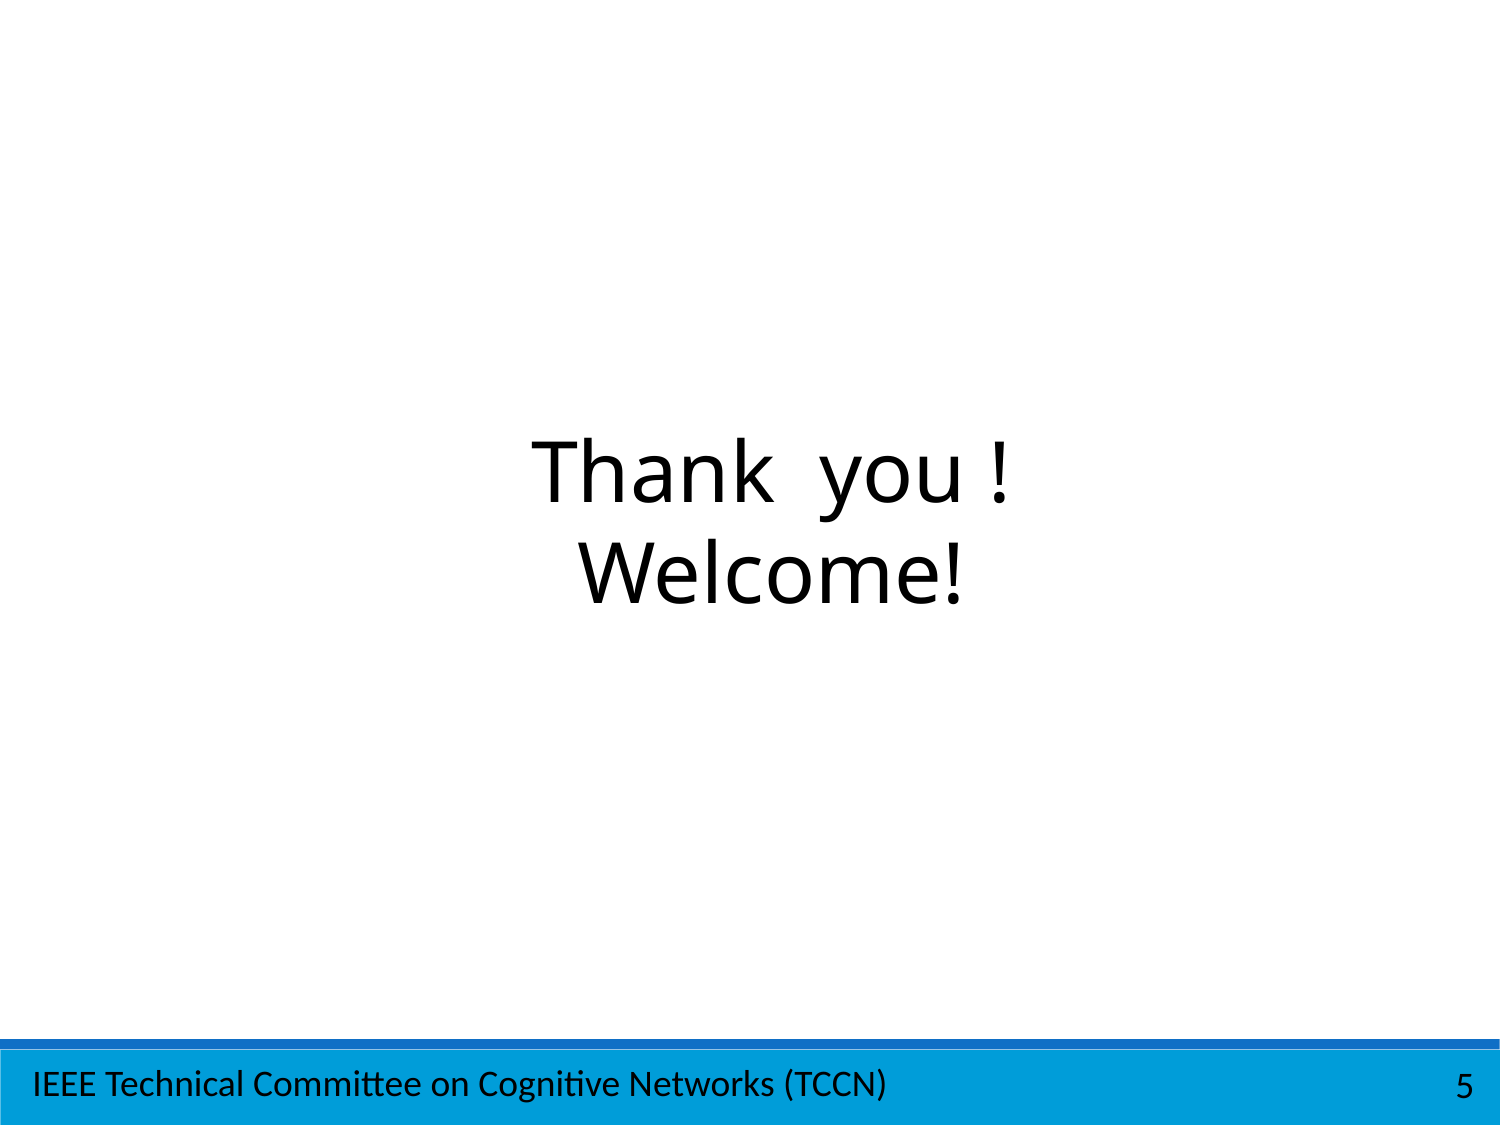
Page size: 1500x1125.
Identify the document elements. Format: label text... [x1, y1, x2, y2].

text_box Thank you ! Welcome! [186, 409, 1356, 629]
text_box 5 [1440, 1053, 1490, 1114]
